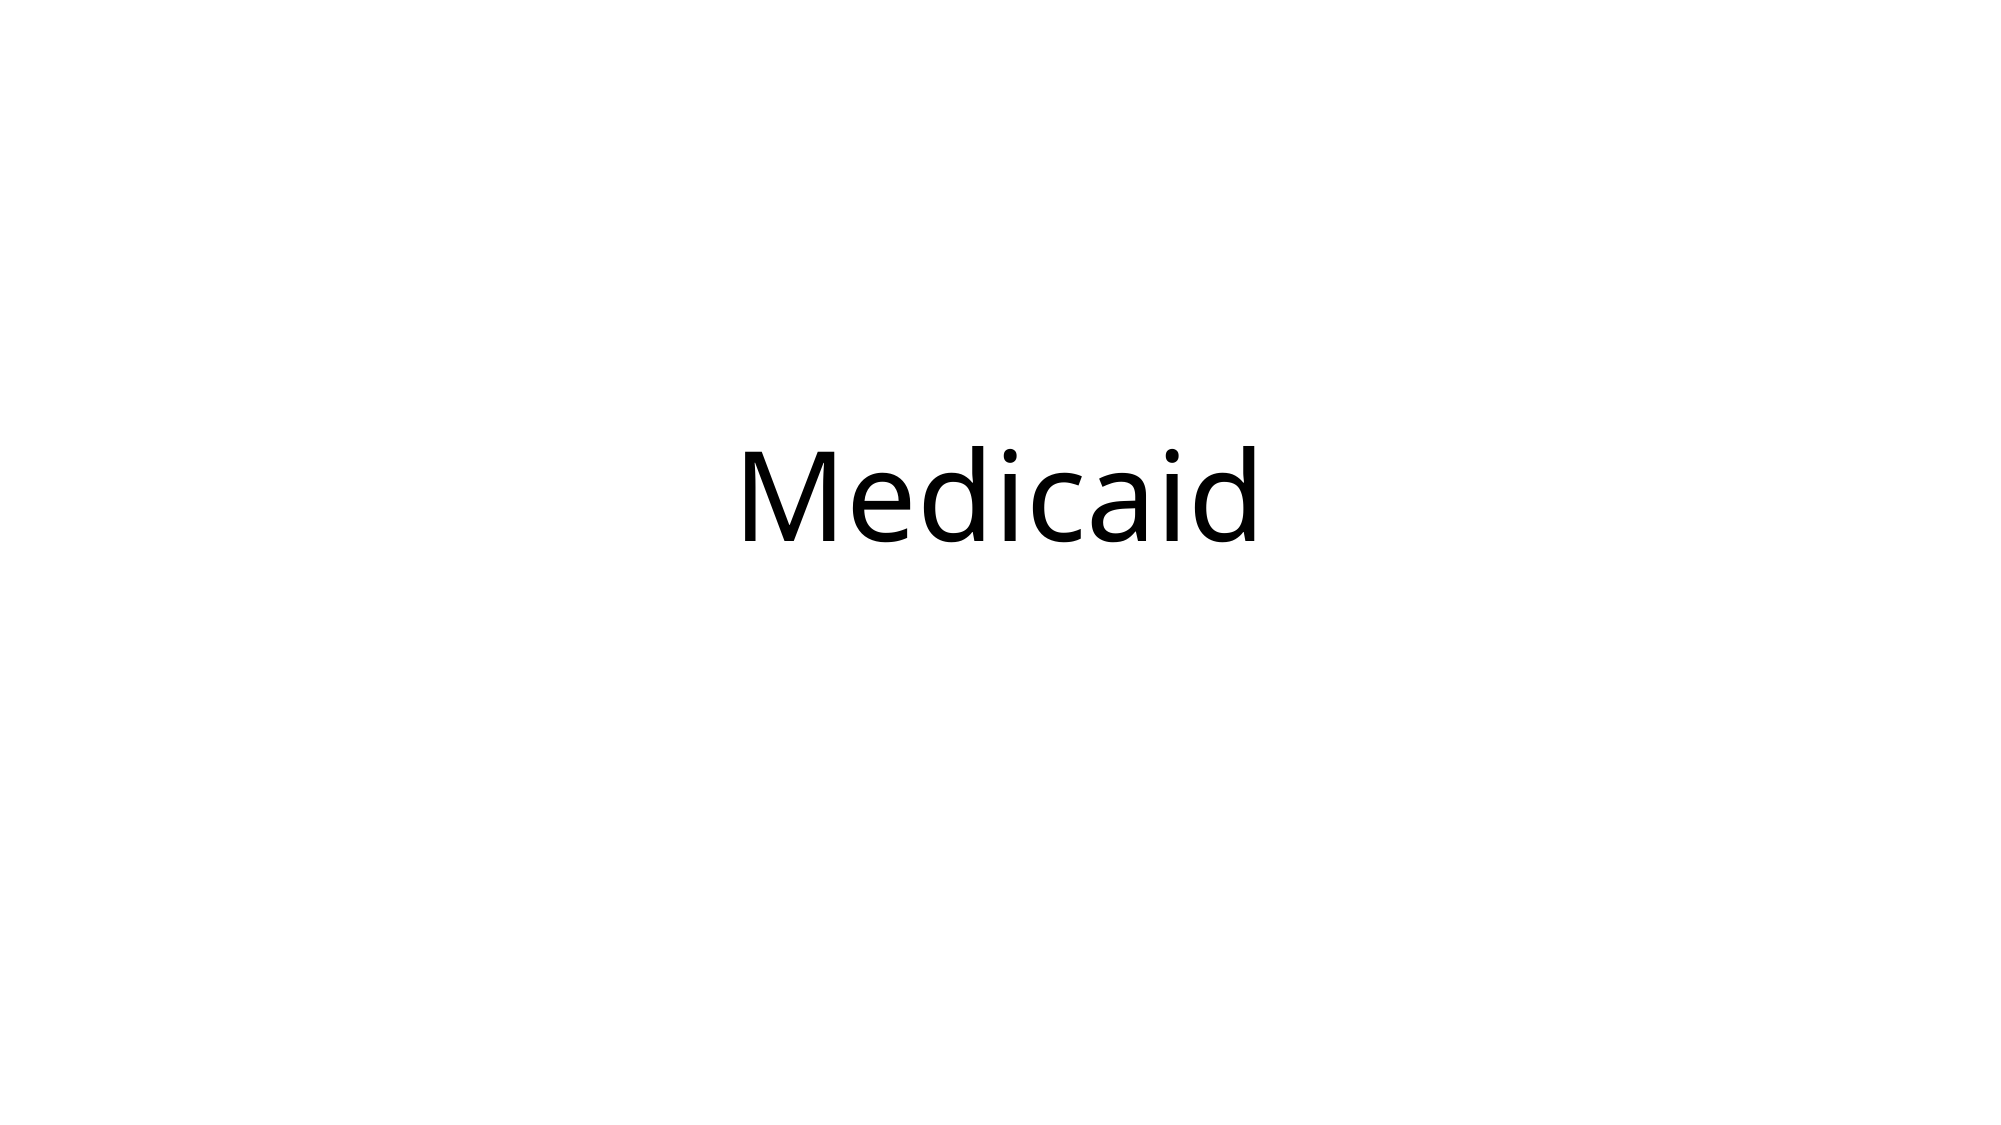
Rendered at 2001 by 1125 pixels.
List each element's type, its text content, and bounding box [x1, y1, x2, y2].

title Medicaid [249, 184, 1750, 576]
